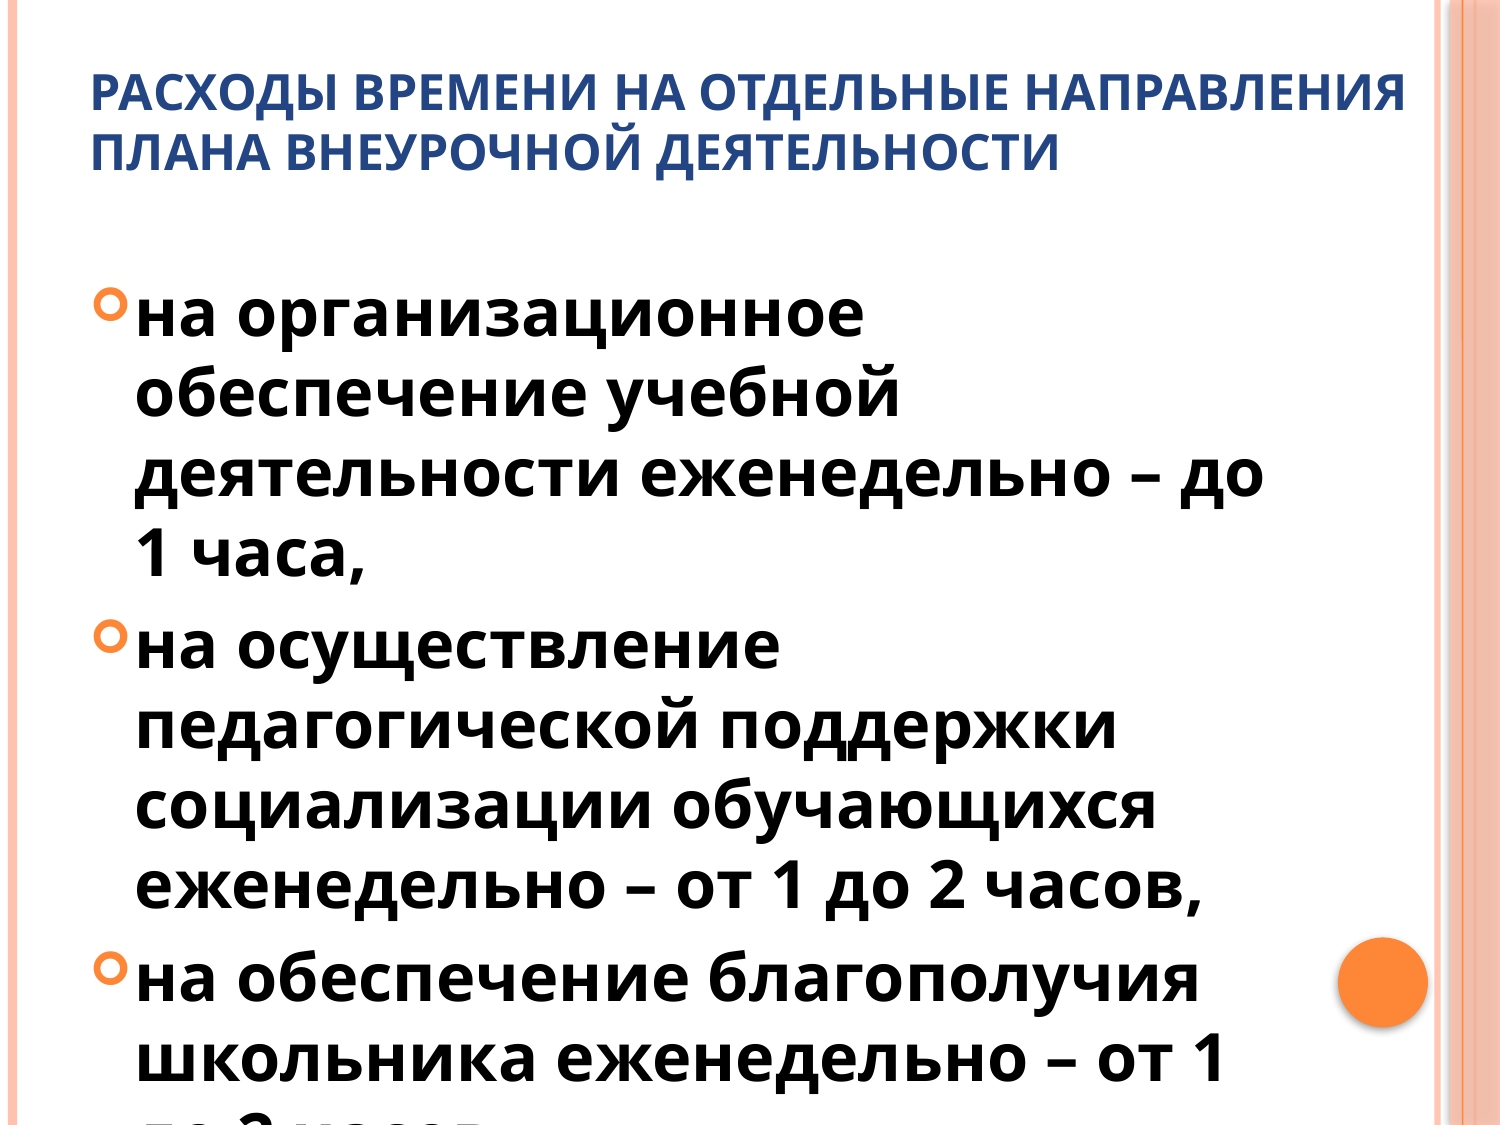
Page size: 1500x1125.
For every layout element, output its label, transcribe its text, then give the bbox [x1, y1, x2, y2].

list на организационное обеспечение учебной деятельности еженедельно – до 1 часа, на осуществление педагогической поддержки социализации обучающихся еженедельно – от 1 до 2 часов, на обеспечение благополучия школьника еженедельно – от 1 до 2 часов. [75, 262, 1300, 1062]
title расходы времени на отдельные направления плана внеурочной деятельности [75, 45, 1430, 188]
